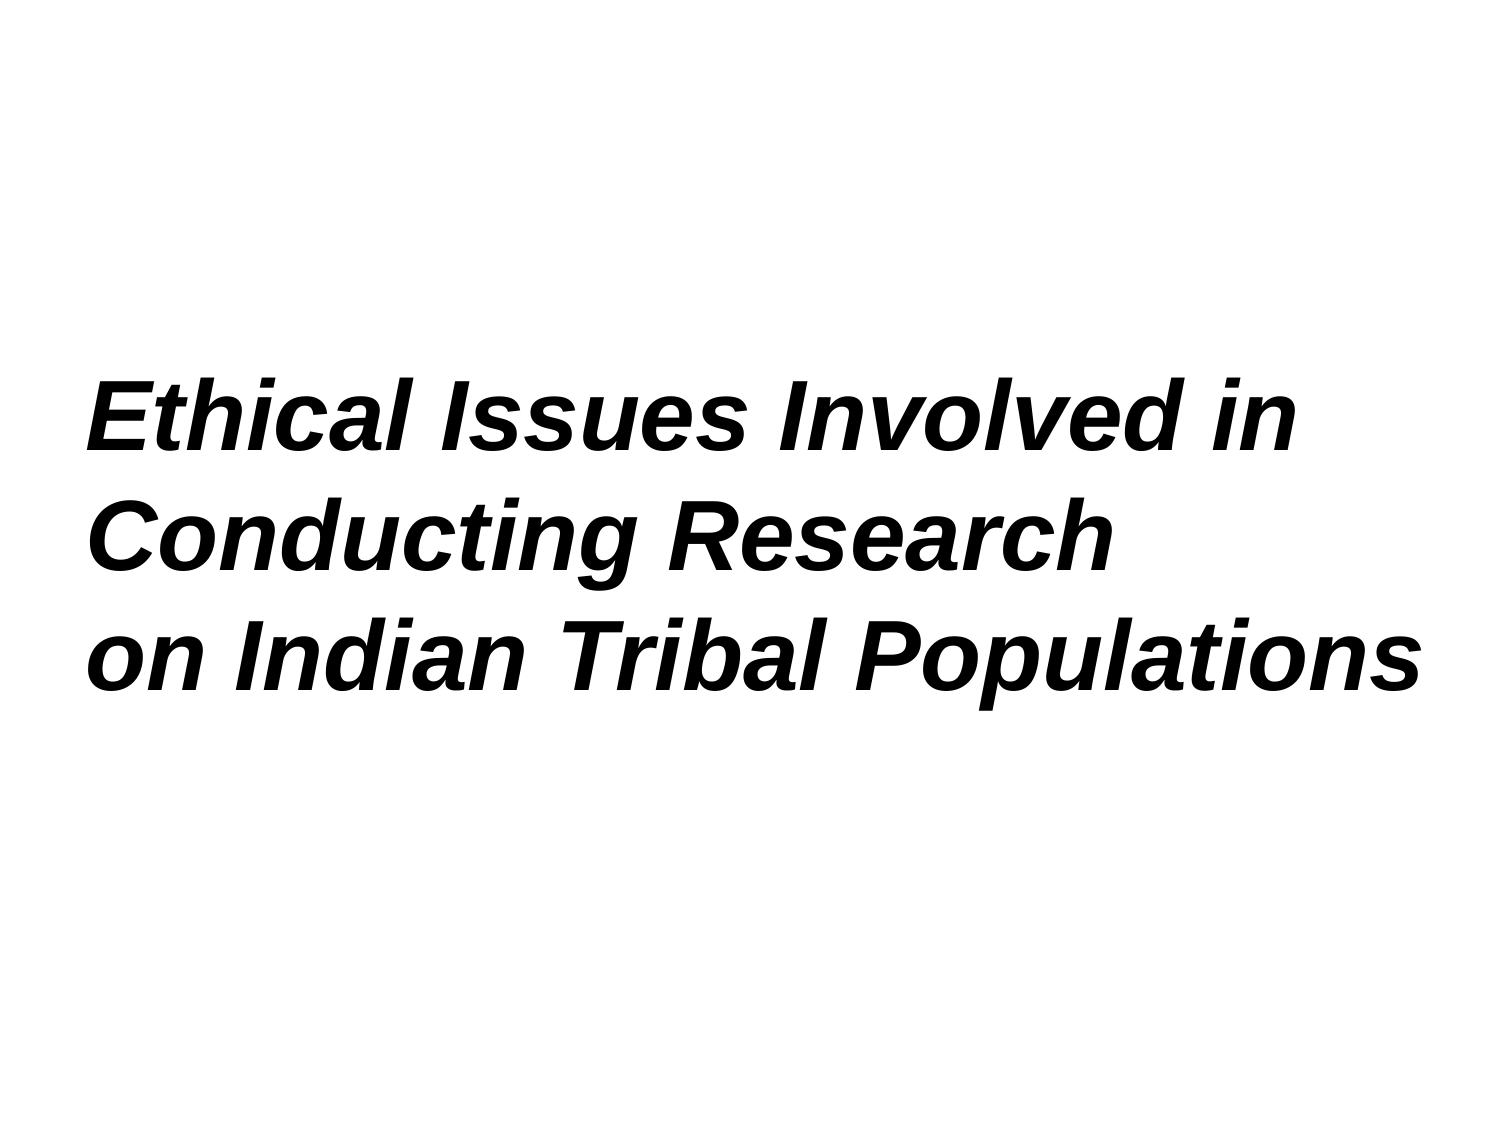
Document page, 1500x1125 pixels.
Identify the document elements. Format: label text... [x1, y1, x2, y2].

text_box Ethical Issues Involved in Conducting Research on Indian Tribal Populations [70, 342, 1461, 938]
